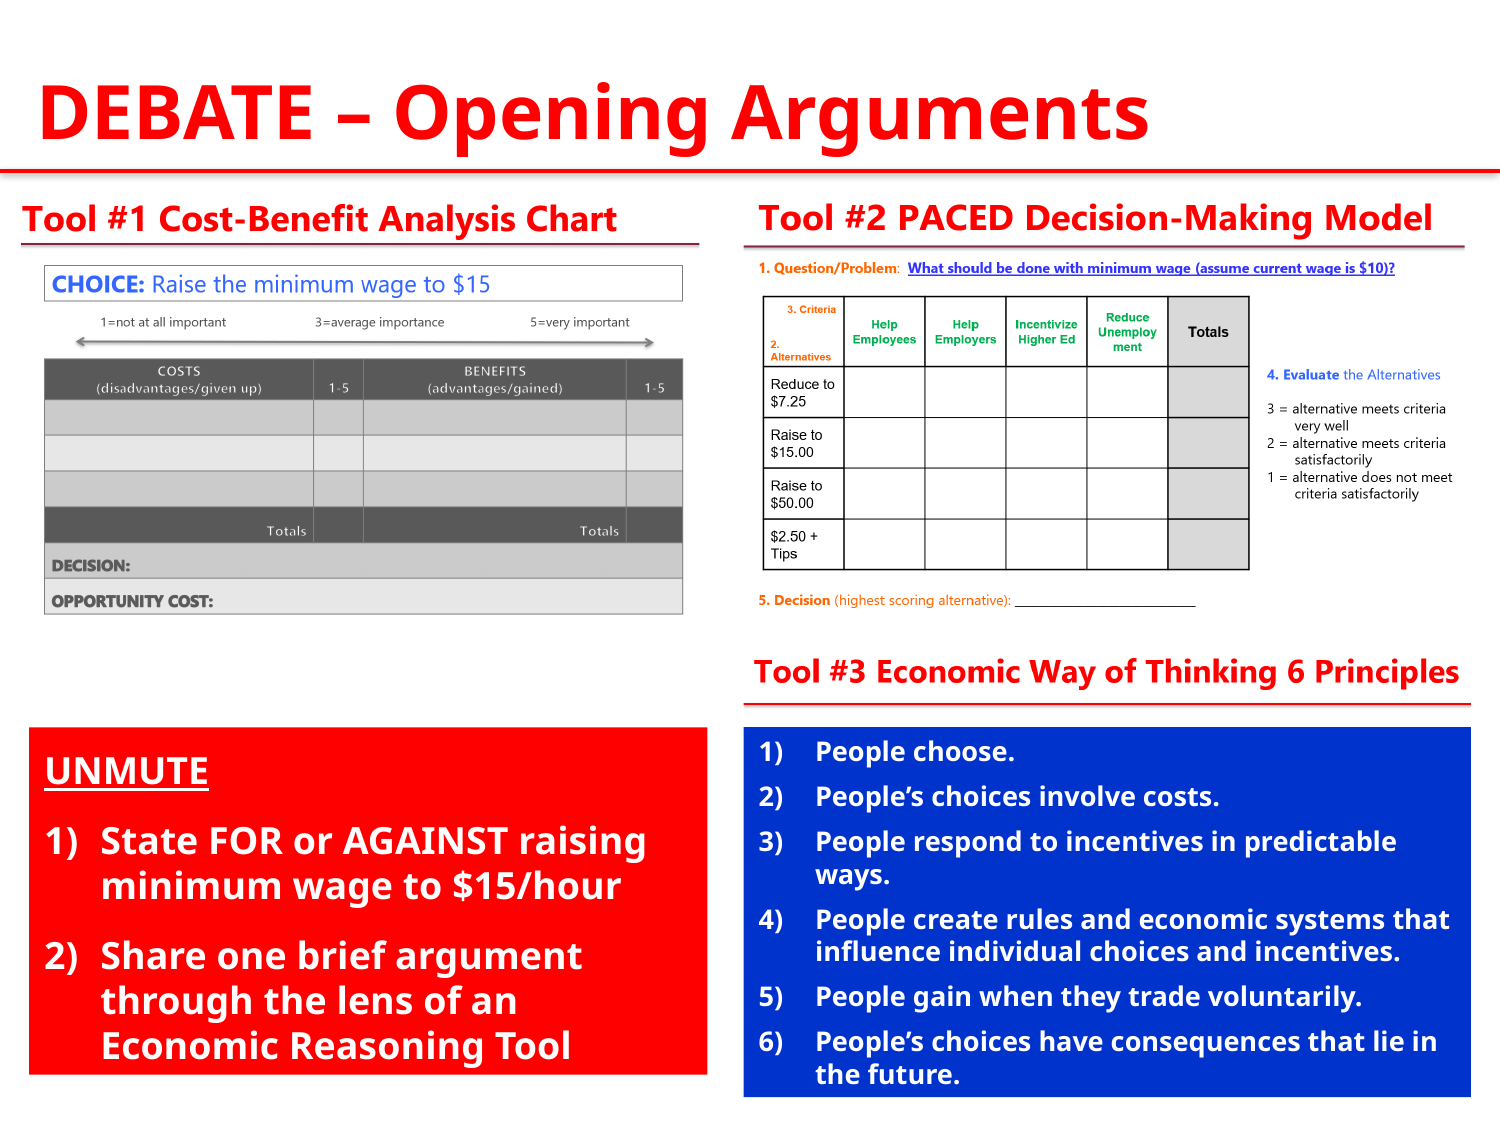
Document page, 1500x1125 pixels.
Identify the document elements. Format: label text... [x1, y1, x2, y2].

picture [743, 186, 1465, 621]
picture [743, 641, 1472, 710]
picture [20, 189, 700, 624]
text_box People choose. People’s choices involve costs. People respond to incentives in predictable ways. People create rules and economic systems that influence individual choices and incentives. People gain when they trade voluntarily. People’s choices have consequences that lie in the future. [743, 727, 1471, 1098]
text_box DEBATE – Opening Arguments [21, 56, 1467, 162]
text_box UNMUTE State FOR or AGAINST raising minimum wage to $15/hour Share one brief argument through the lens of an Economic Reasoning Tool [29, 727, 708, 1075]
